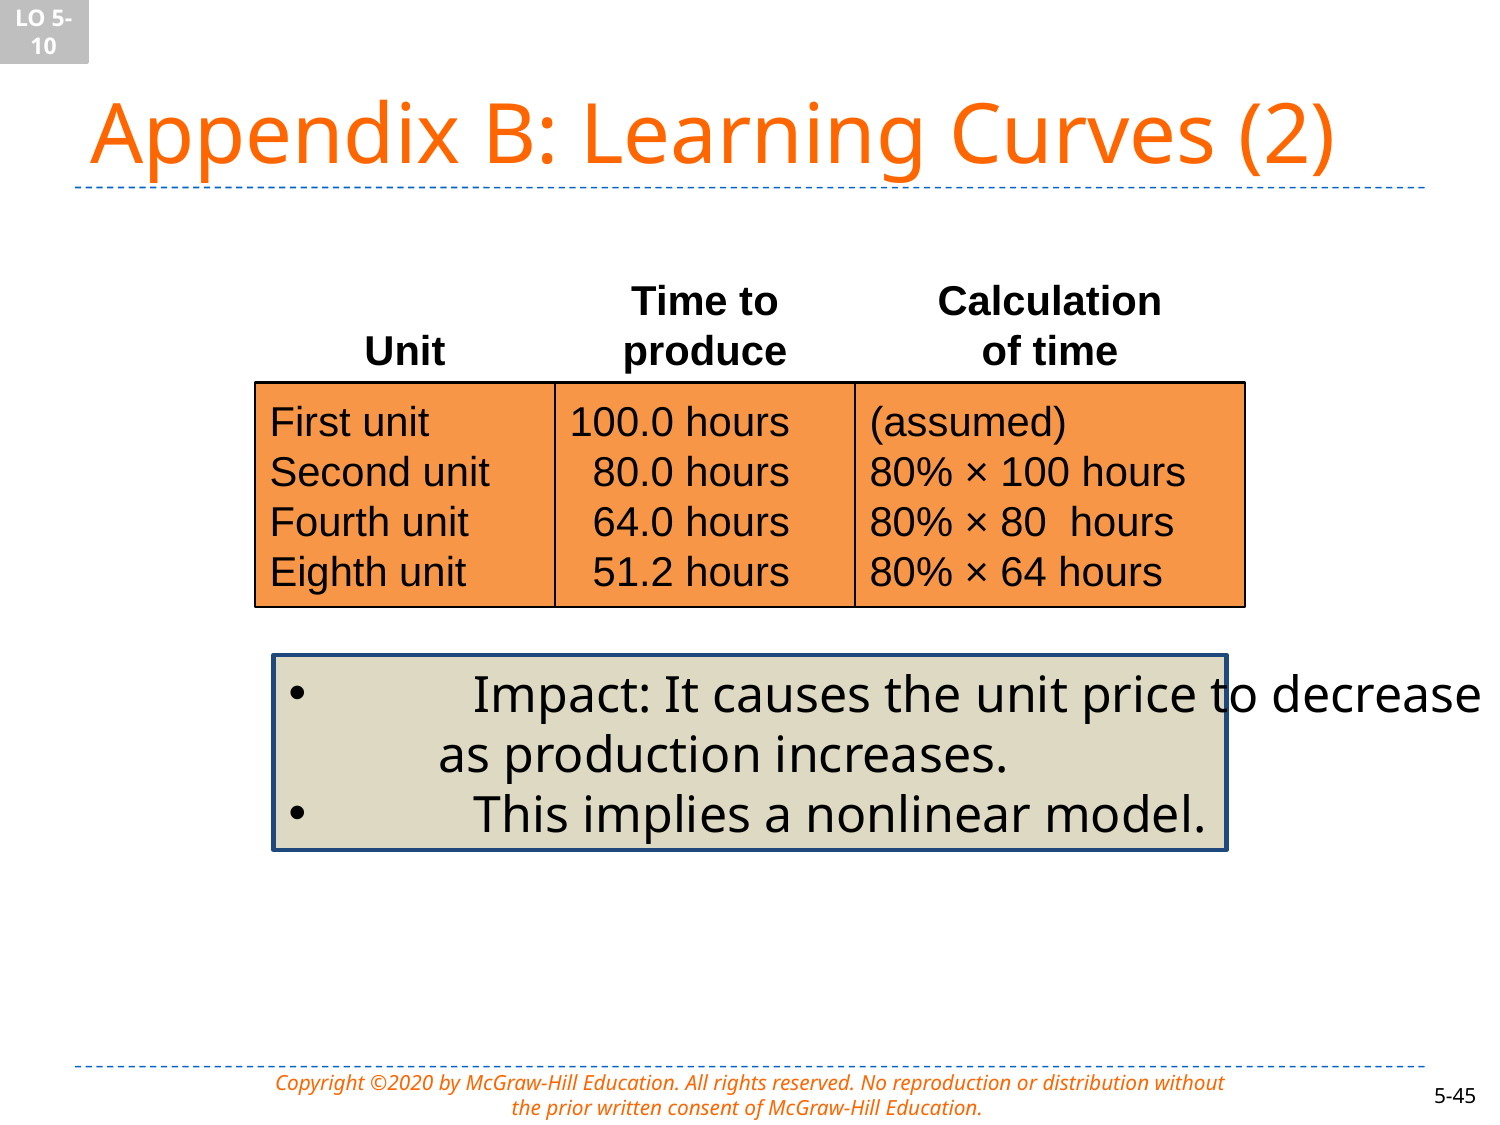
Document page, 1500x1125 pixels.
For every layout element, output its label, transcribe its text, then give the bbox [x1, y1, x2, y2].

text_box Impact: It causes the unit price to decrease as production increases. This implies a nonlinear model. [272, 653, 1228, 851]
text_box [254, 262, 1246, 608]
text_box LO 5-10 [0, 0, 89, 64]
title Appendix B: Learning Curves (2) [75, 37, 1475, 188]
